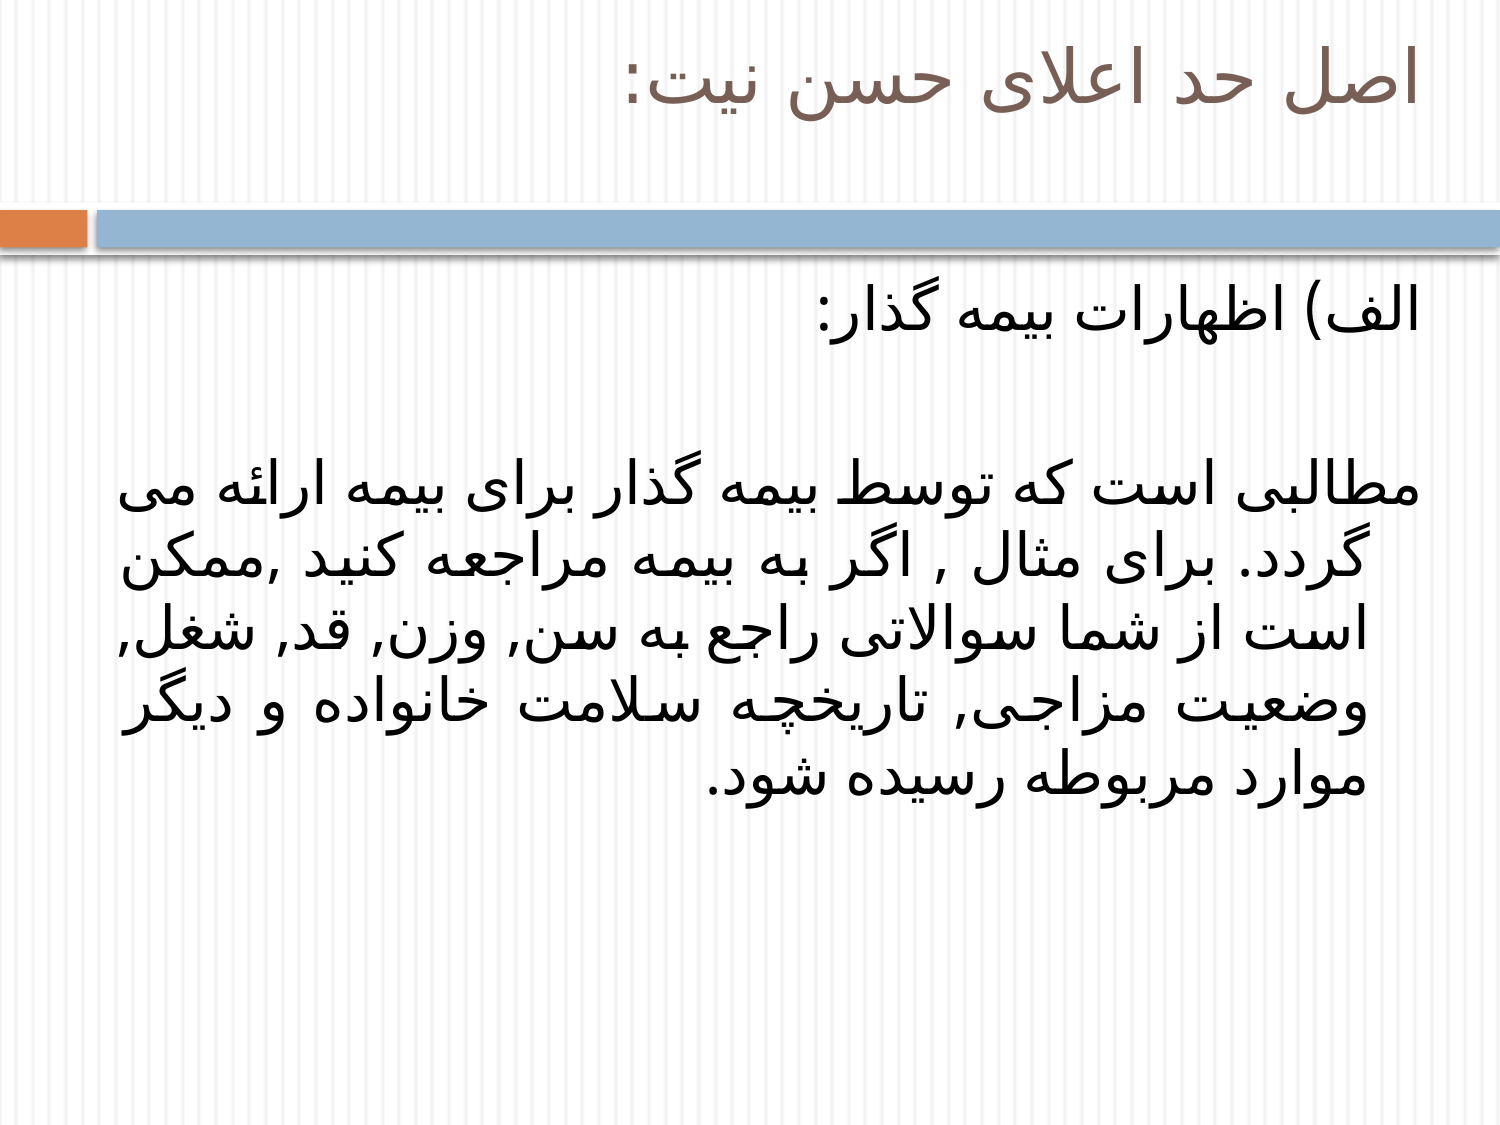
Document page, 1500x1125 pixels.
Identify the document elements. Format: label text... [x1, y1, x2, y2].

list الف) اظهارات بیمه گذار: مطالبی است که توسط بیمه گذار برای بیمه ارائه می گردد. برای مثال , اگر به بیمه مراجعه کنید ,ممکن است از شما سوالاتی راجع به سن, وزن, قد, شغل, وضعیت مزاجی, تاریخچه سلامت خانواده و دیگر موارد مربوطه رسیده شود. [100, 262, 1438, 1000]
title اصل حد اعلای حسن نیت: [100, 37, 1438, 200]
